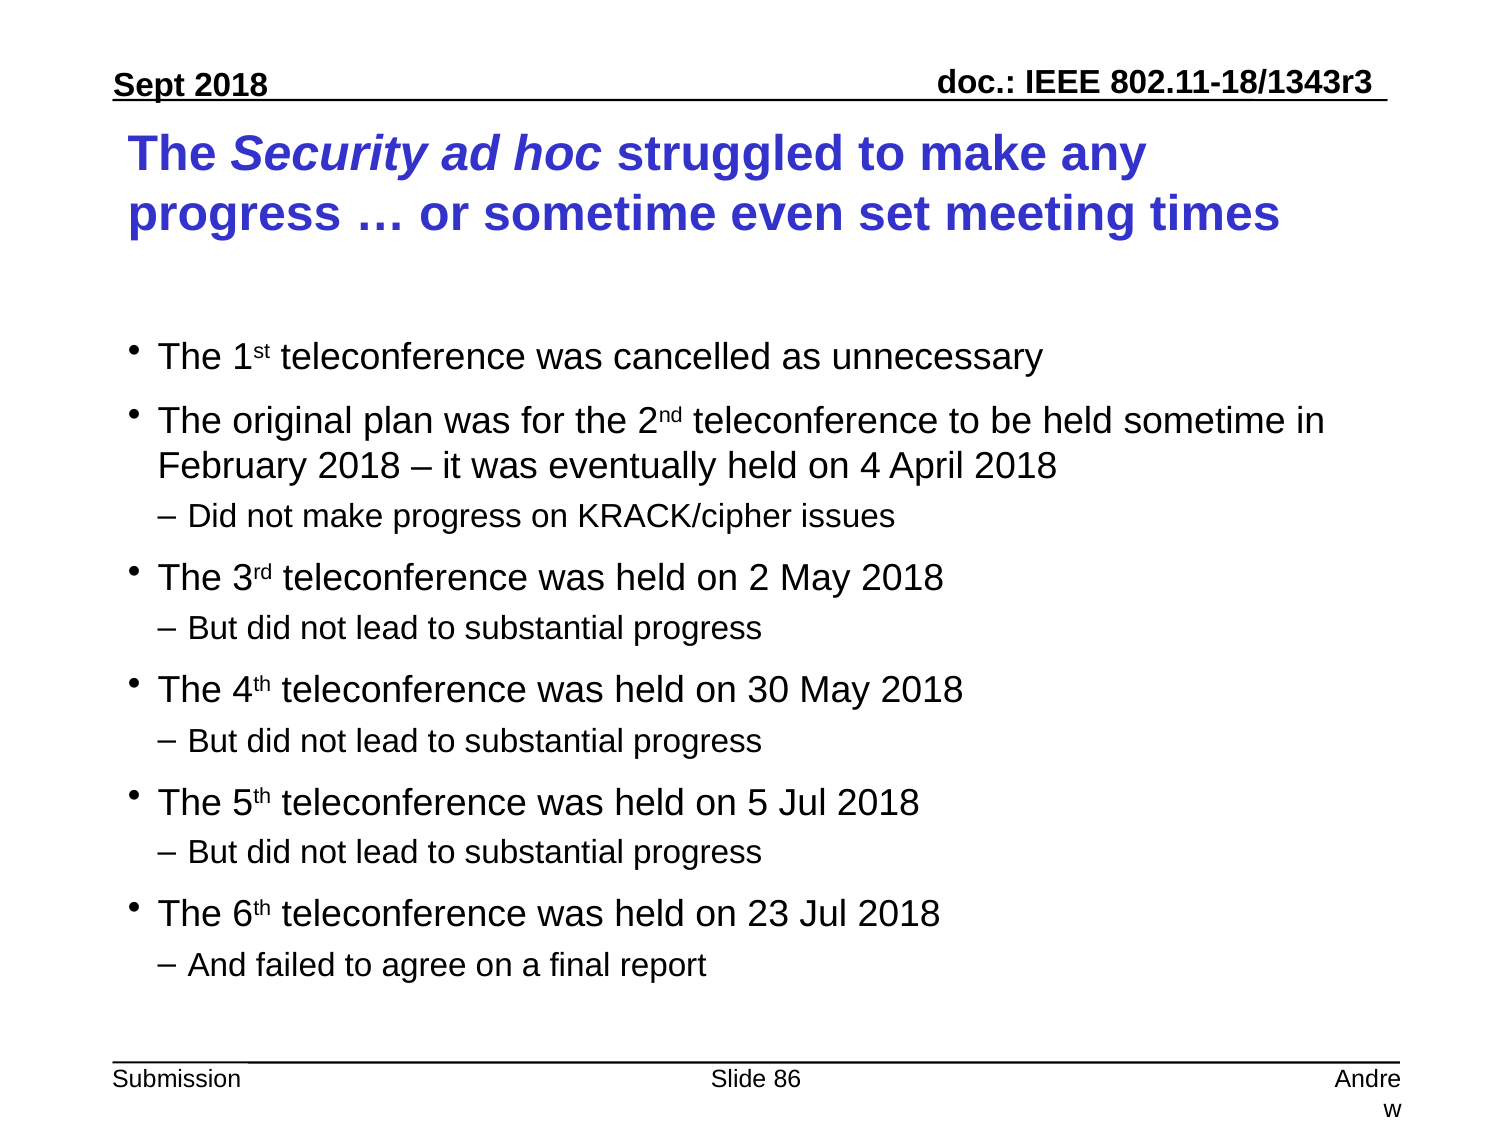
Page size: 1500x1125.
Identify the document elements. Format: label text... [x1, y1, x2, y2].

footer Andrew Myles, Cisco [1320, 1061, 1402, 1093]
title The Security ad hoc struggled to make any progress … or sometime even set meeting times [112, 112, 1388, 288]
list The 1st teleconference was cancelled as unnecessary The original plan was for the 2nd teleconference to be held sometime in February 2018 – it was eventually held on 4 April 2018 Did not make progress on KRACK/cipher issues The 3rd teleconference was held on 2 May 2018 But did not lead to substantial progress The 4th teleconference was held on 30 May 2018 But did not lead to substantial progress The 5th teleconference was held on 5 Jul 2018 But did not lead to substantial progress The 6th teleconference was held on 23 Jul 2018 And failed to agree on a final report [112, 324, 1388, 1000]
slide_number Slide 86 [709, 1061, 803, 1093]
